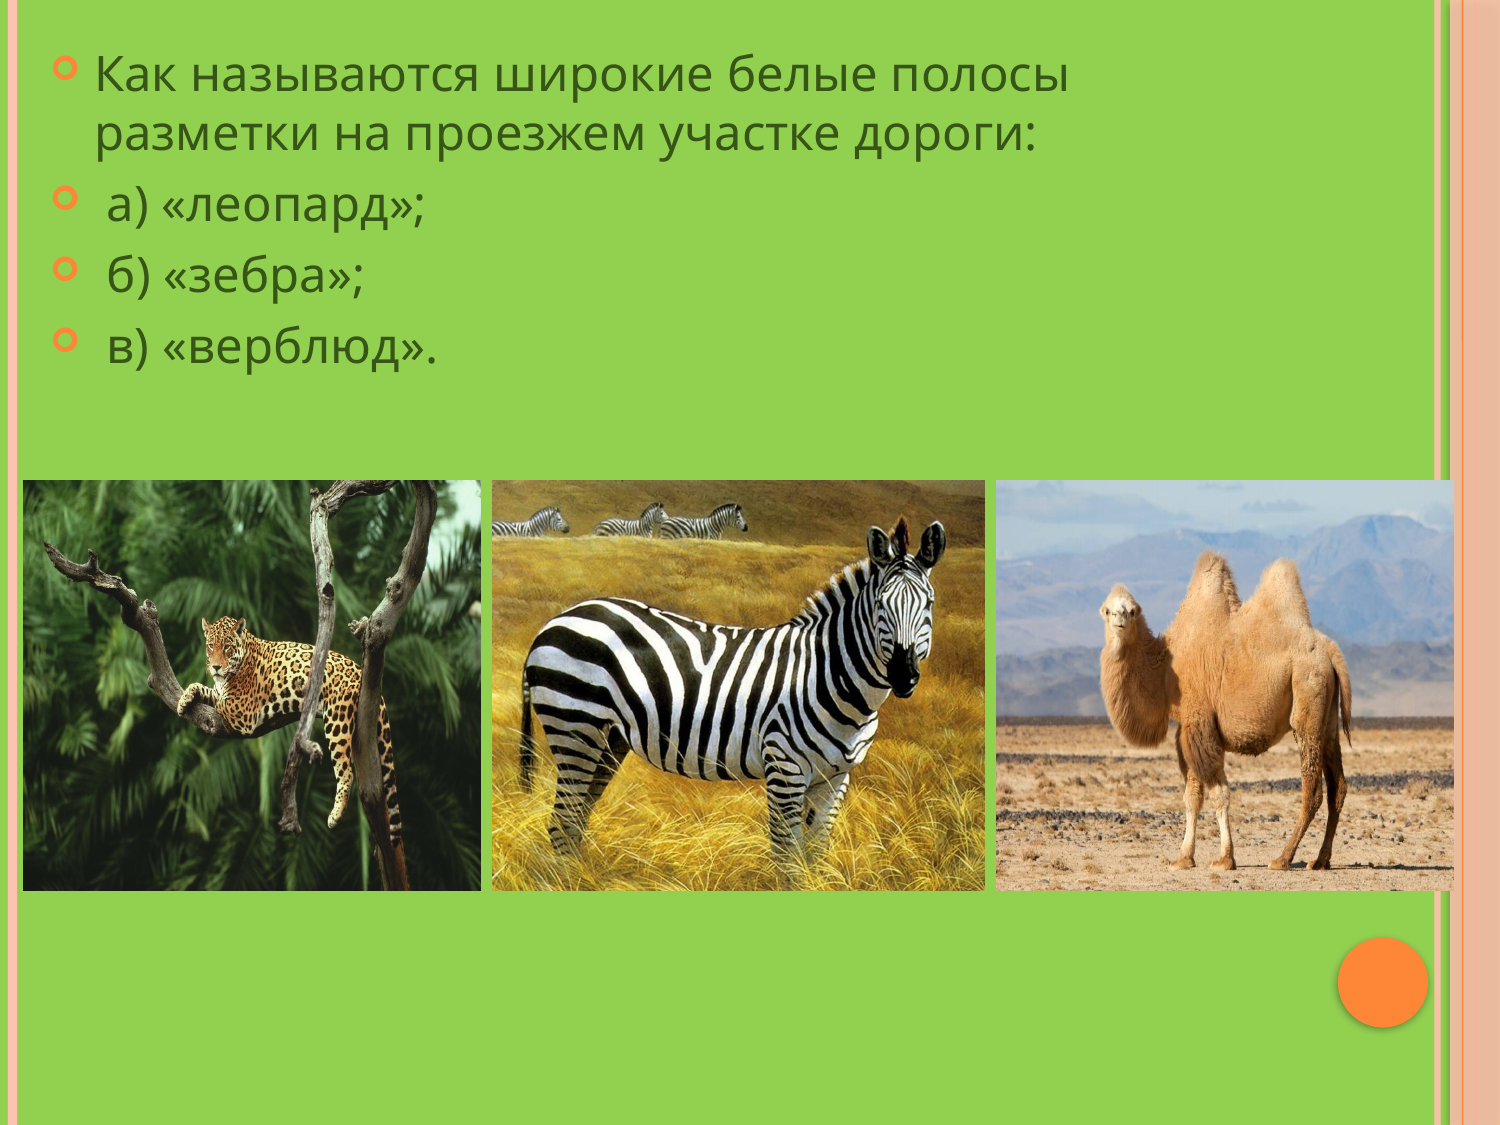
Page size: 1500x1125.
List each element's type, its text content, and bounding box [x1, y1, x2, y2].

picture [22, 479, 481, 892]
picture [995, 479, 1454, 892]
list Как называются широкие белые полосы разметки на проезжем участке дороги: а) «леопард»; б) «зебра»; в) «верблюд». [34, 34, 1102, 399]
picture [491, 479, 985, 892]
